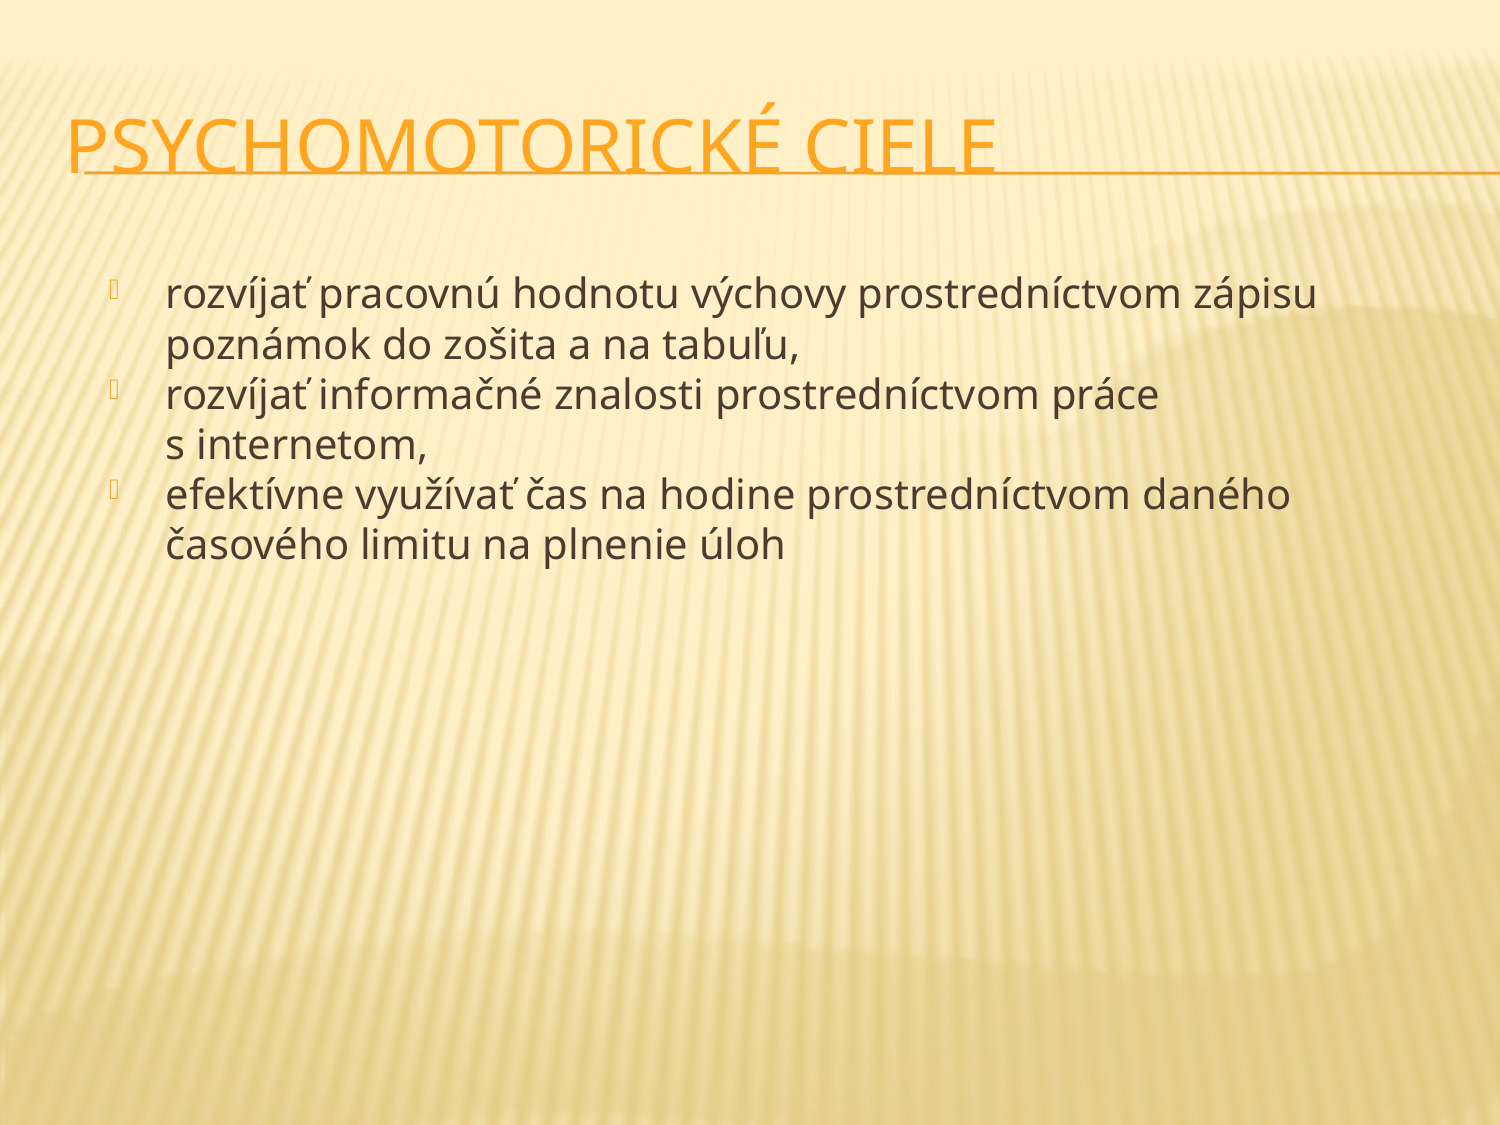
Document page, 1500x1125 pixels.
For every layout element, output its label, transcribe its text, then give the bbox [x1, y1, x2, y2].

title Psychomotorické ciele [50, 75, 1475, 213]
list rozvíjať pracovnú hodnotu výchovy prostredníctvom zápisu poznámok do zošita a na tabuľu, rozvíjať informačné znalosti prostredníctvom práce s internetom, efektívne využívať čas na hodine prostredníctvom daného časového limitu na plnenie úloh [75, 259, 1425, 1028]
